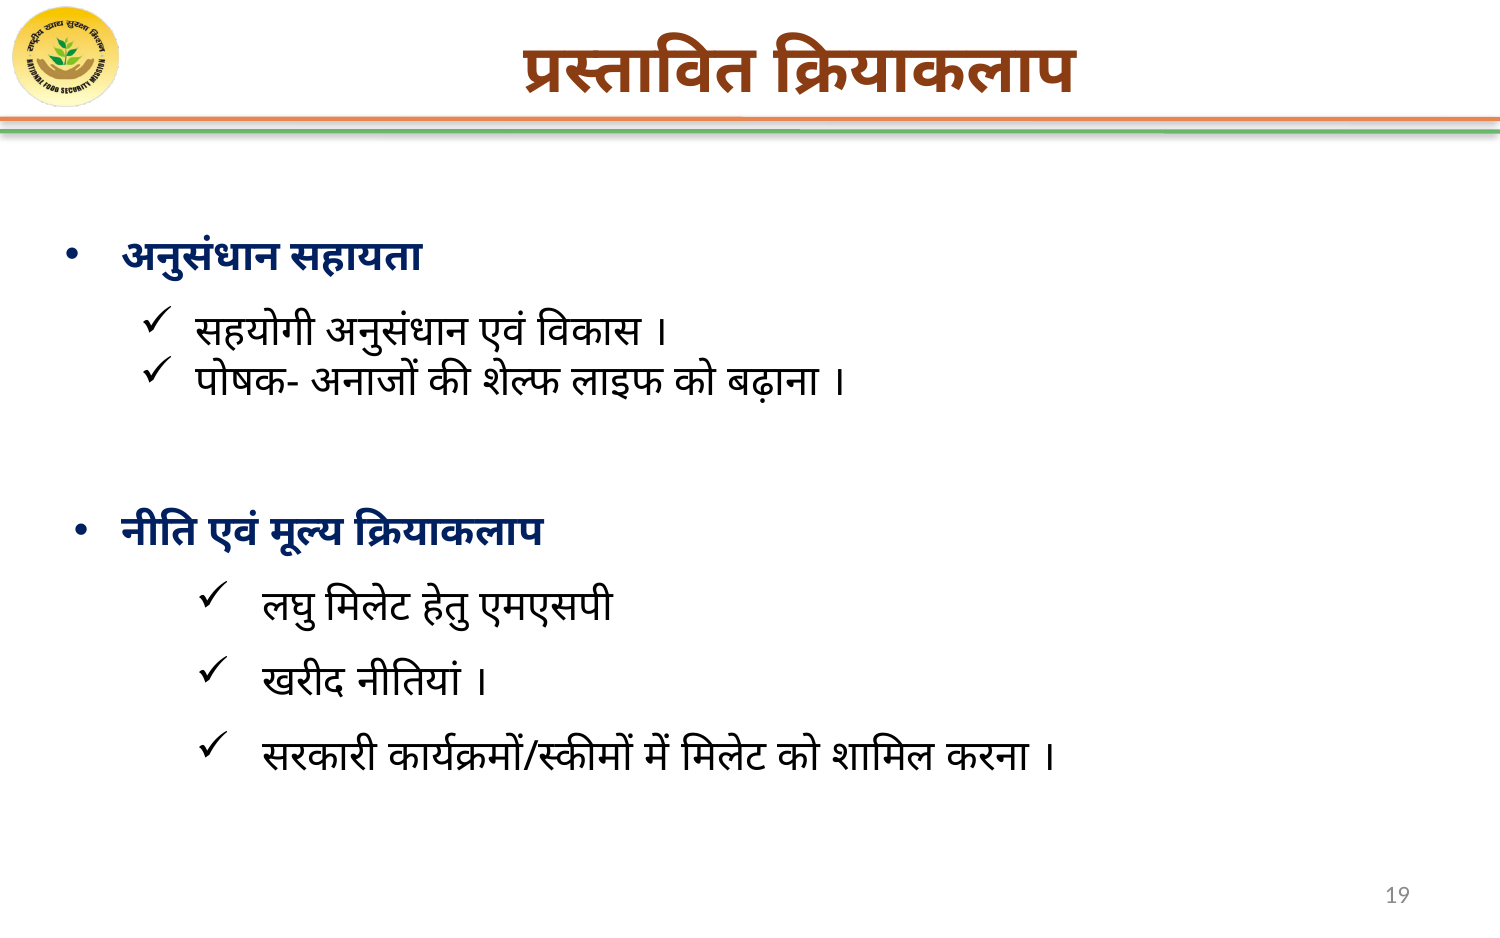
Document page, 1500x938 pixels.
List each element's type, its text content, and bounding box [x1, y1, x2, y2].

text_box प्रस्‍तावित क्रियाकलाप [174, 18, 1425, 114]
picture [12, 5, 119, 107]
text_box अनुसंधान सहायता सहयोगी अनुसंधान एवं विकास । पोषक- अनाजों की शेल्‍फ लाइफ को बढ़ाना । नीति एवं मूल्‍य क्रियाकलाप लघु मिलेट हेतु एमएसपी खरीद नीतियां । सरकारी कार्यक्रमों/स्‍कीमों में मिलेट को शामिल करना । [49, 142, 1475, 937]
